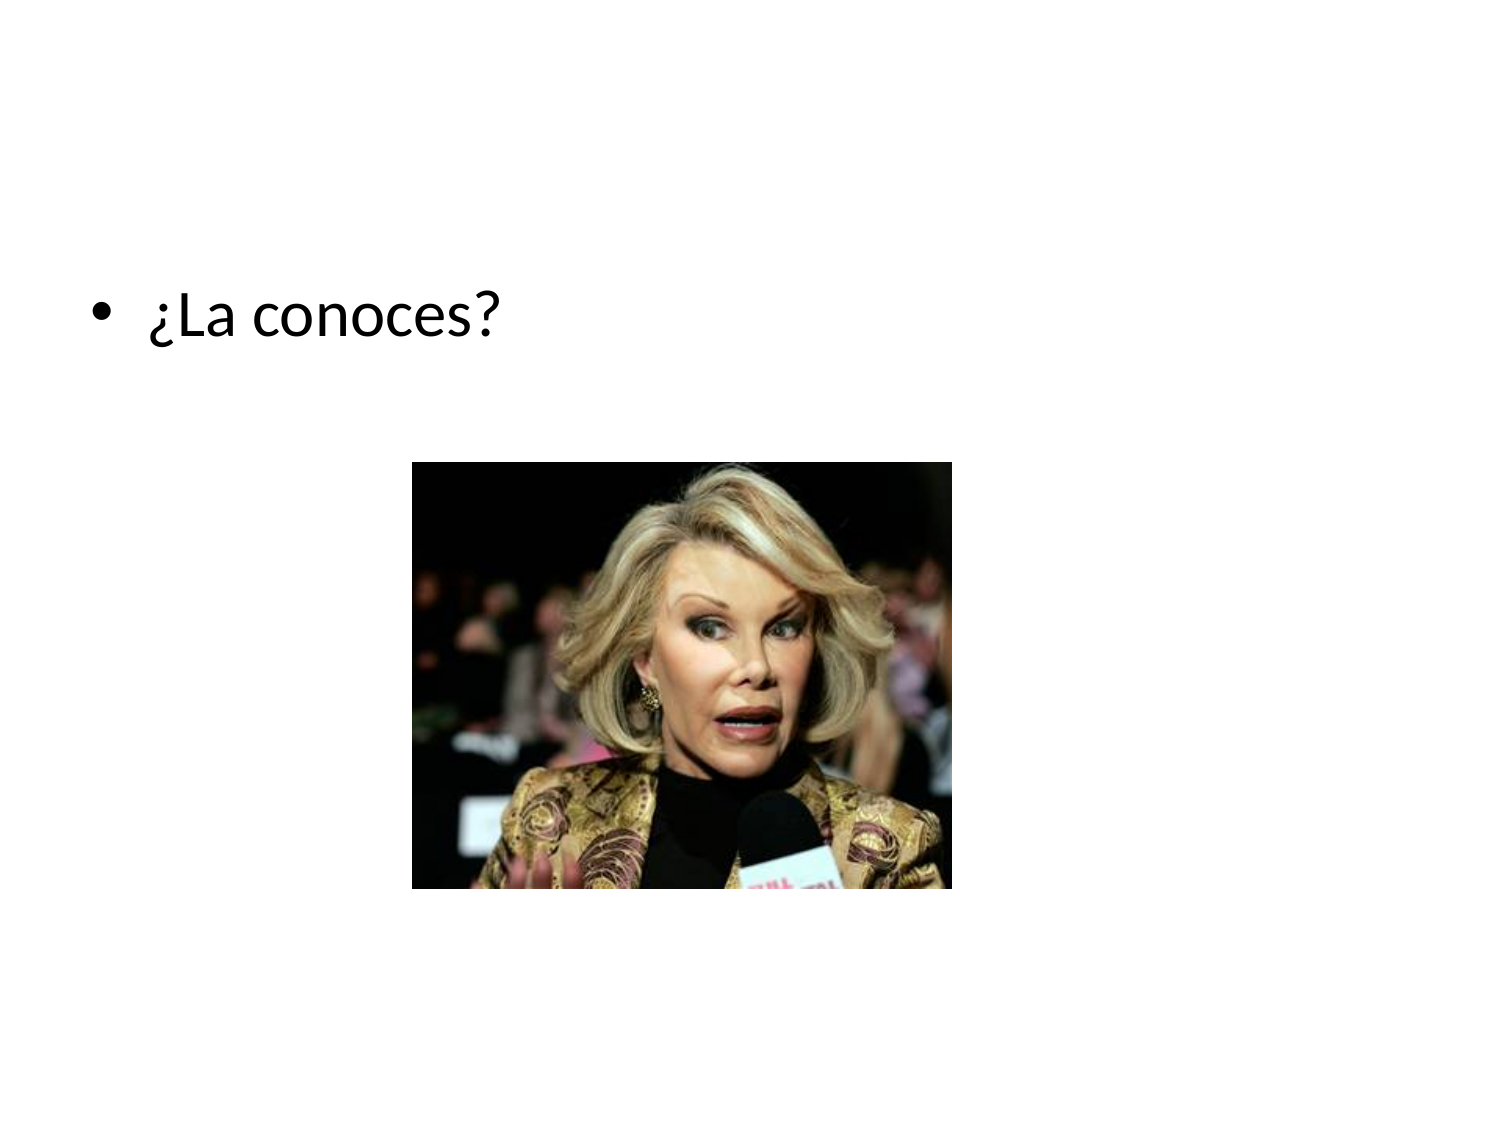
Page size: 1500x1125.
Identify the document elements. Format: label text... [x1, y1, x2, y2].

list ¿La conoces? [75, 262, 1425, 1005]
picture [412, 462, 952, 890]
